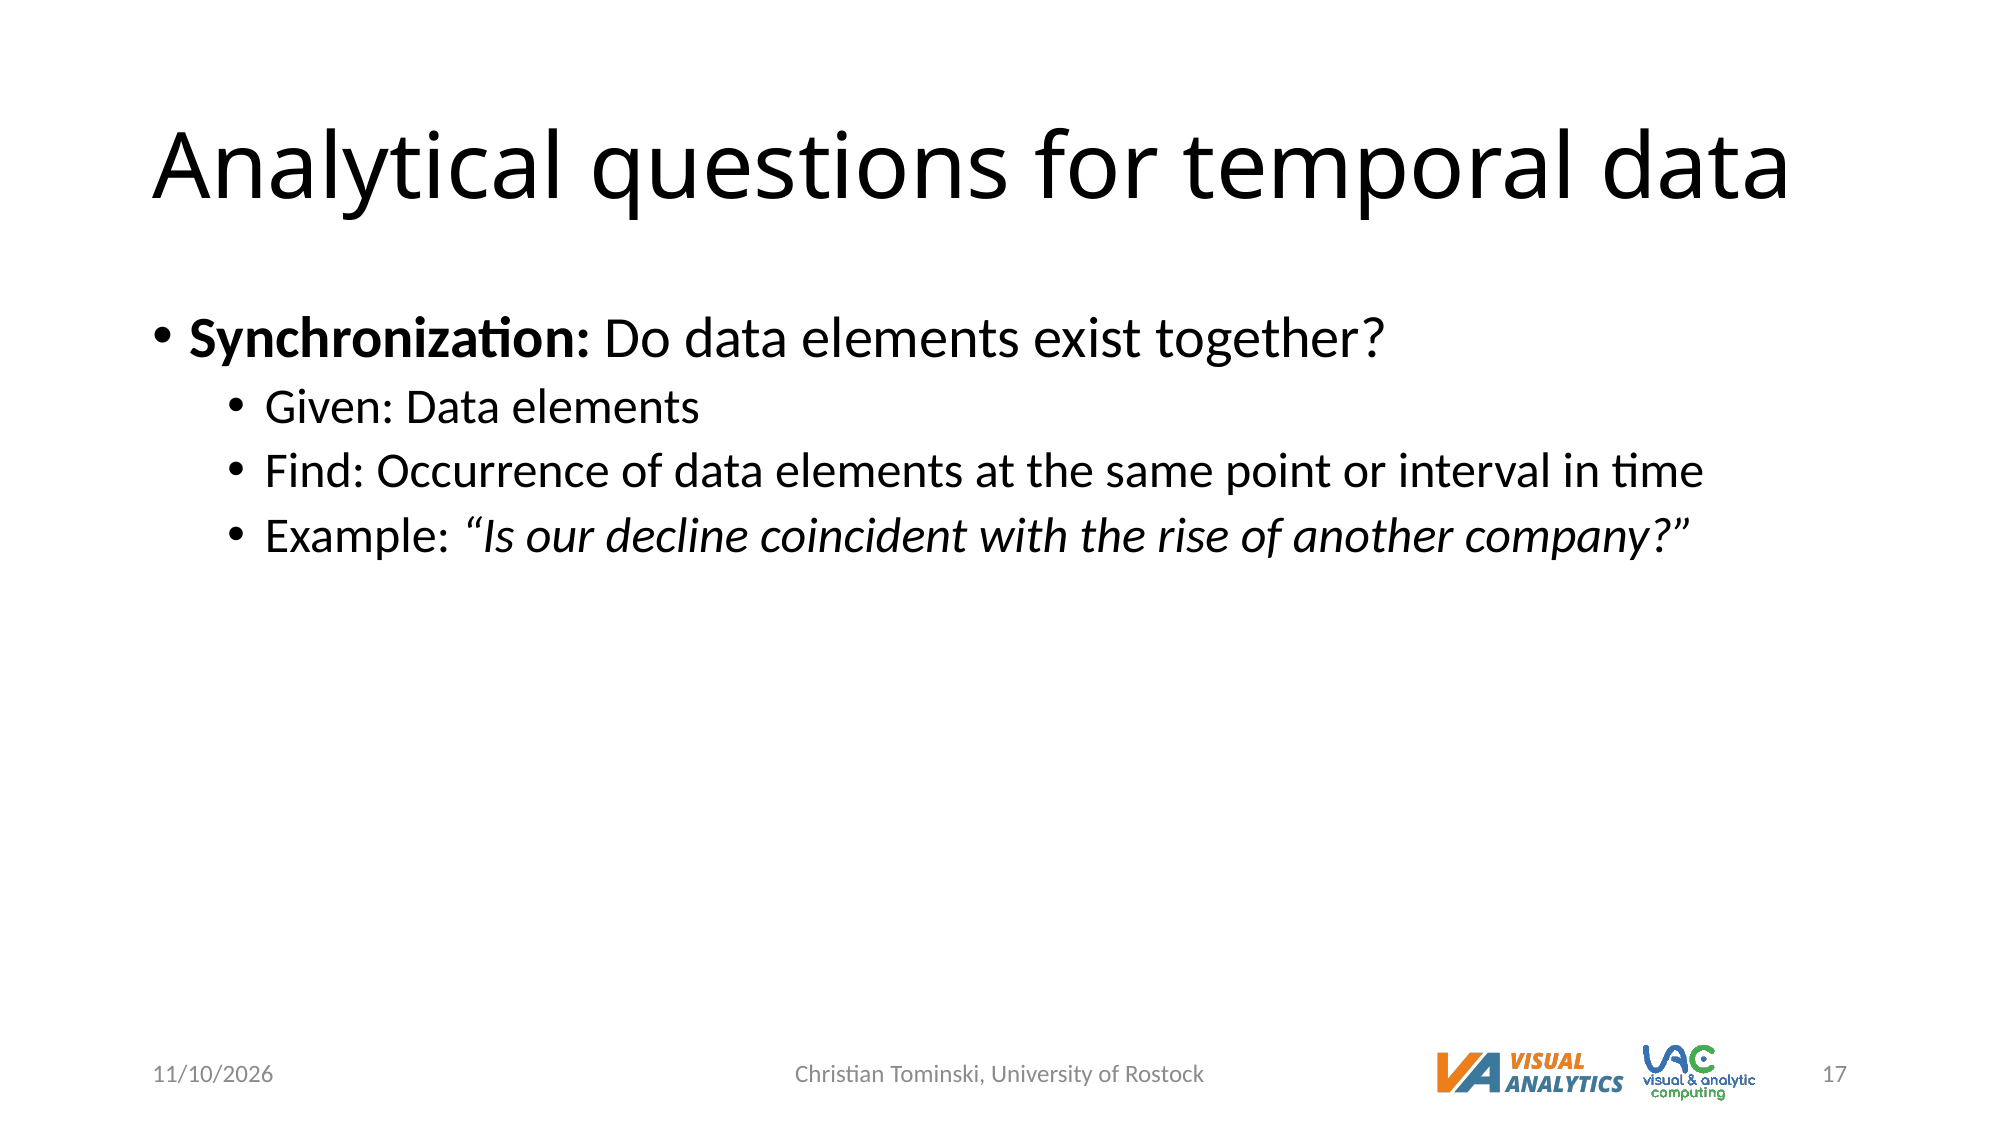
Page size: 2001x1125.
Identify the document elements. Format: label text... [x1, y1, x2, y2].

list Synchronization: Do data elements exist together? Given: Data elements Find: Occurrence of data elements at the same point or interval in time Example: “Is our decline coincident with the rise of another company?” [137, 299, 1863, 1014]
title Analytical questions for temporal data [137, 59, 1863, 278]
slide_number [137, 1042, 588, 1103]
footer Christian Tominski, University of Rostock [662, 1042, 1338, 1103]
slide_number 17 [1412, 1042, 1863, 1103]
